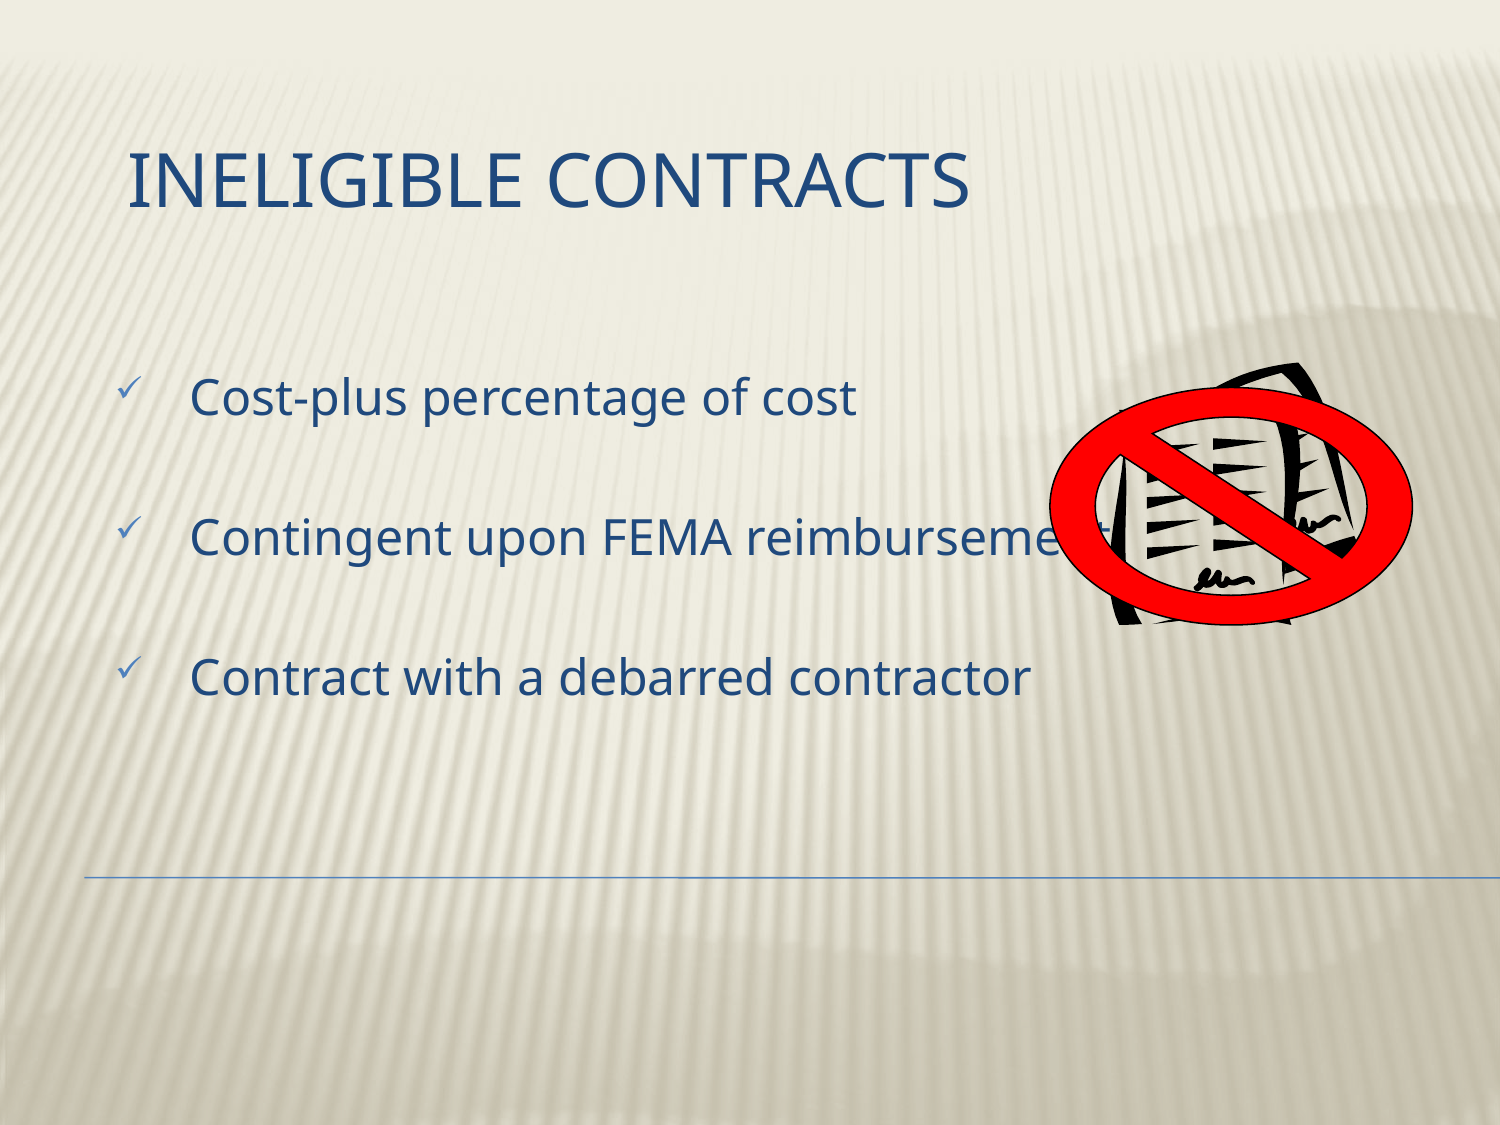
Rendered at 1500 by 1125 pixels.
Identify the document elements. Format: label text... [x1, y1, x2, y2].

picture [1095, 362, 1367, 626]
text_box [1375, 433, 1413, 579]
text_box [1049, 435, 1085, 577]
title Ineligible Contracts [112, 125, 1388, 301]
subtitle Cost-plus percentage of cost Contingent upon FEMA reimbursement Contract with a debarred contractor [99, 262, 1163, 888]
